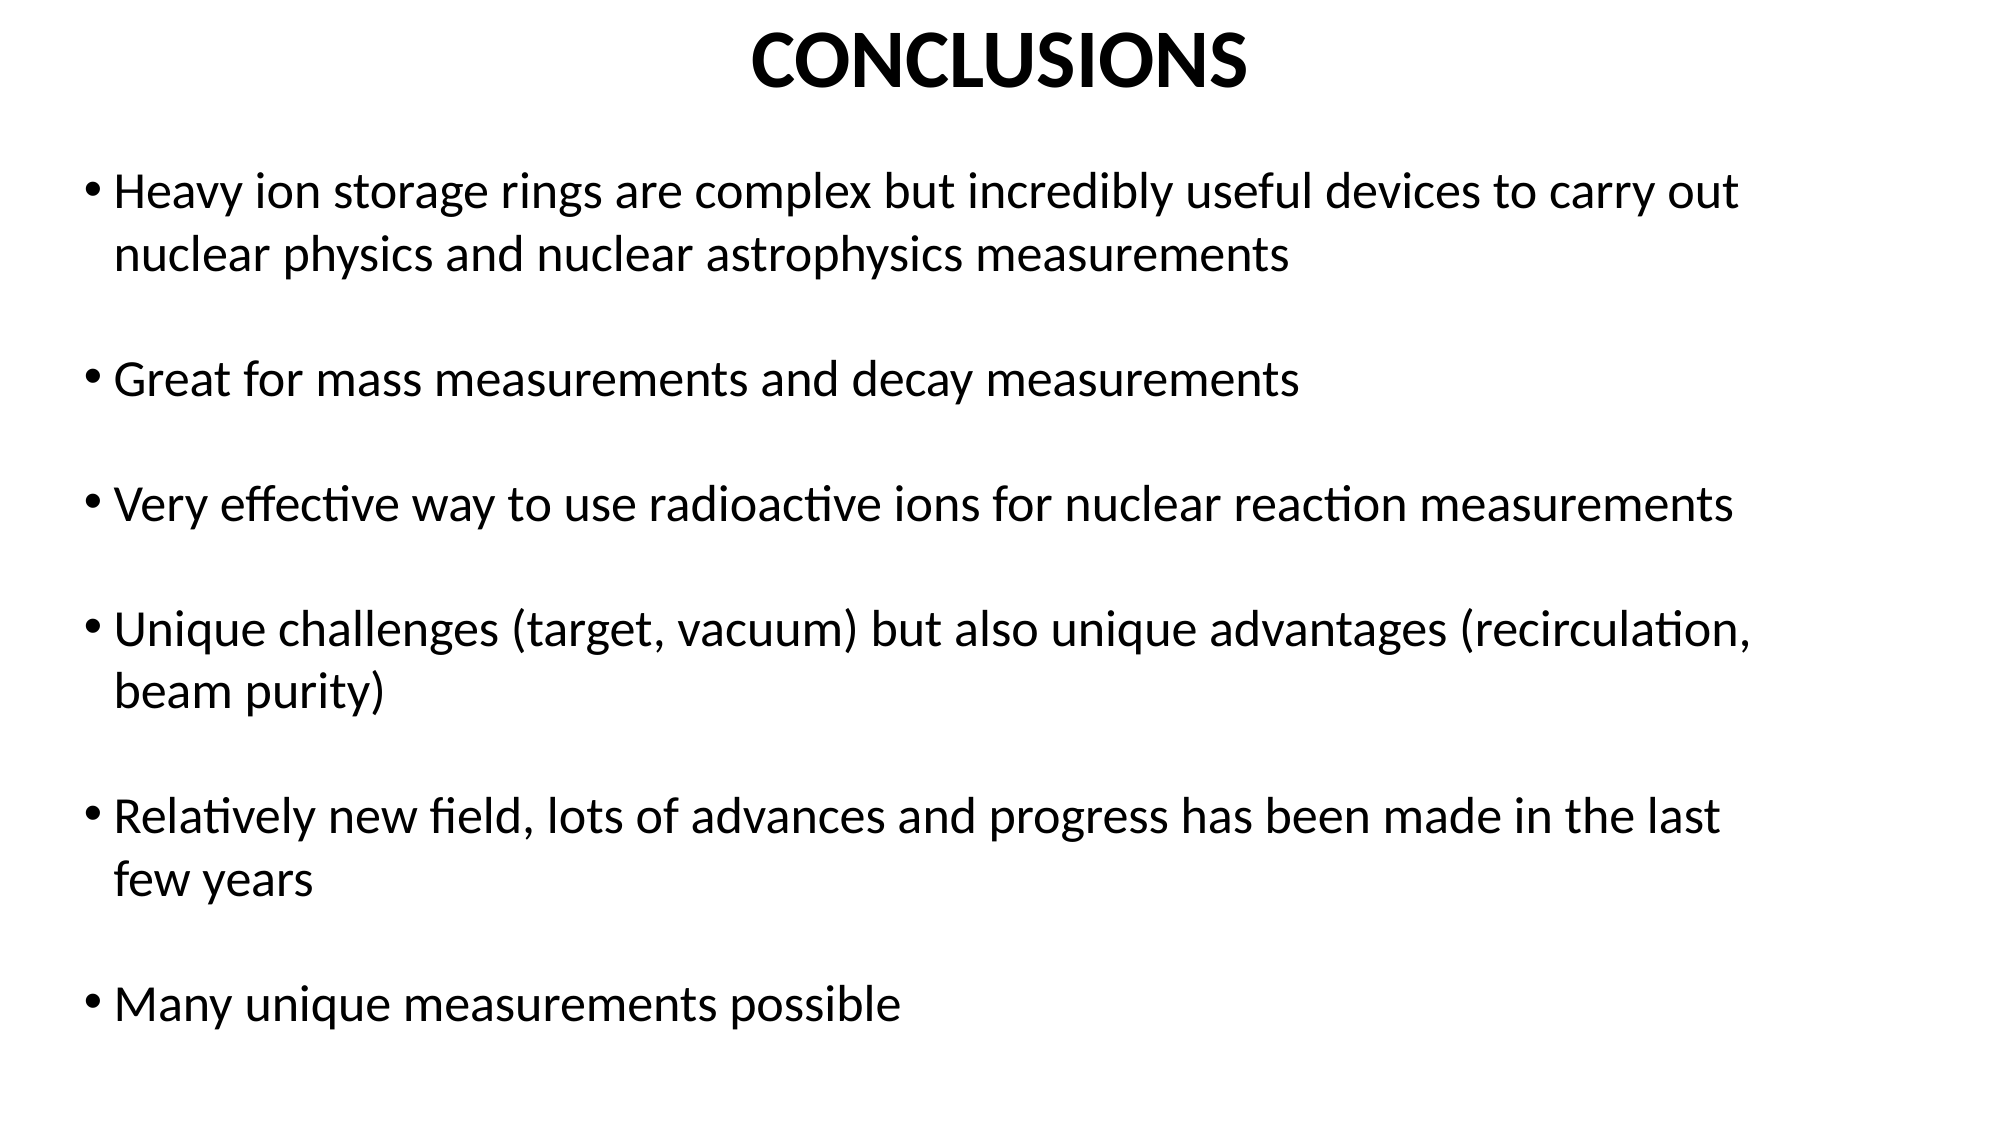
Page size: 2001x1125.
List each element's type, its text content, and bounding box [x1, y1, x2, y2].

title Conclusions [249, 0, 1750, 121]
text_box Heavy ion storage rings are complex but incredibly useful devices to carry out nuclear physics and nuclear astrophysics measurements Great for mass measurements and decay measurements Very effective way to use radioactive ions for nuclear reaction measurements Unique challenges (target, vacuum) but also unique advantages (recirculation, beam purity) Relatively new field, lots of advances and progress has been made in the last few years Many unique measurements possible [69, 149, 1819, 1039]
